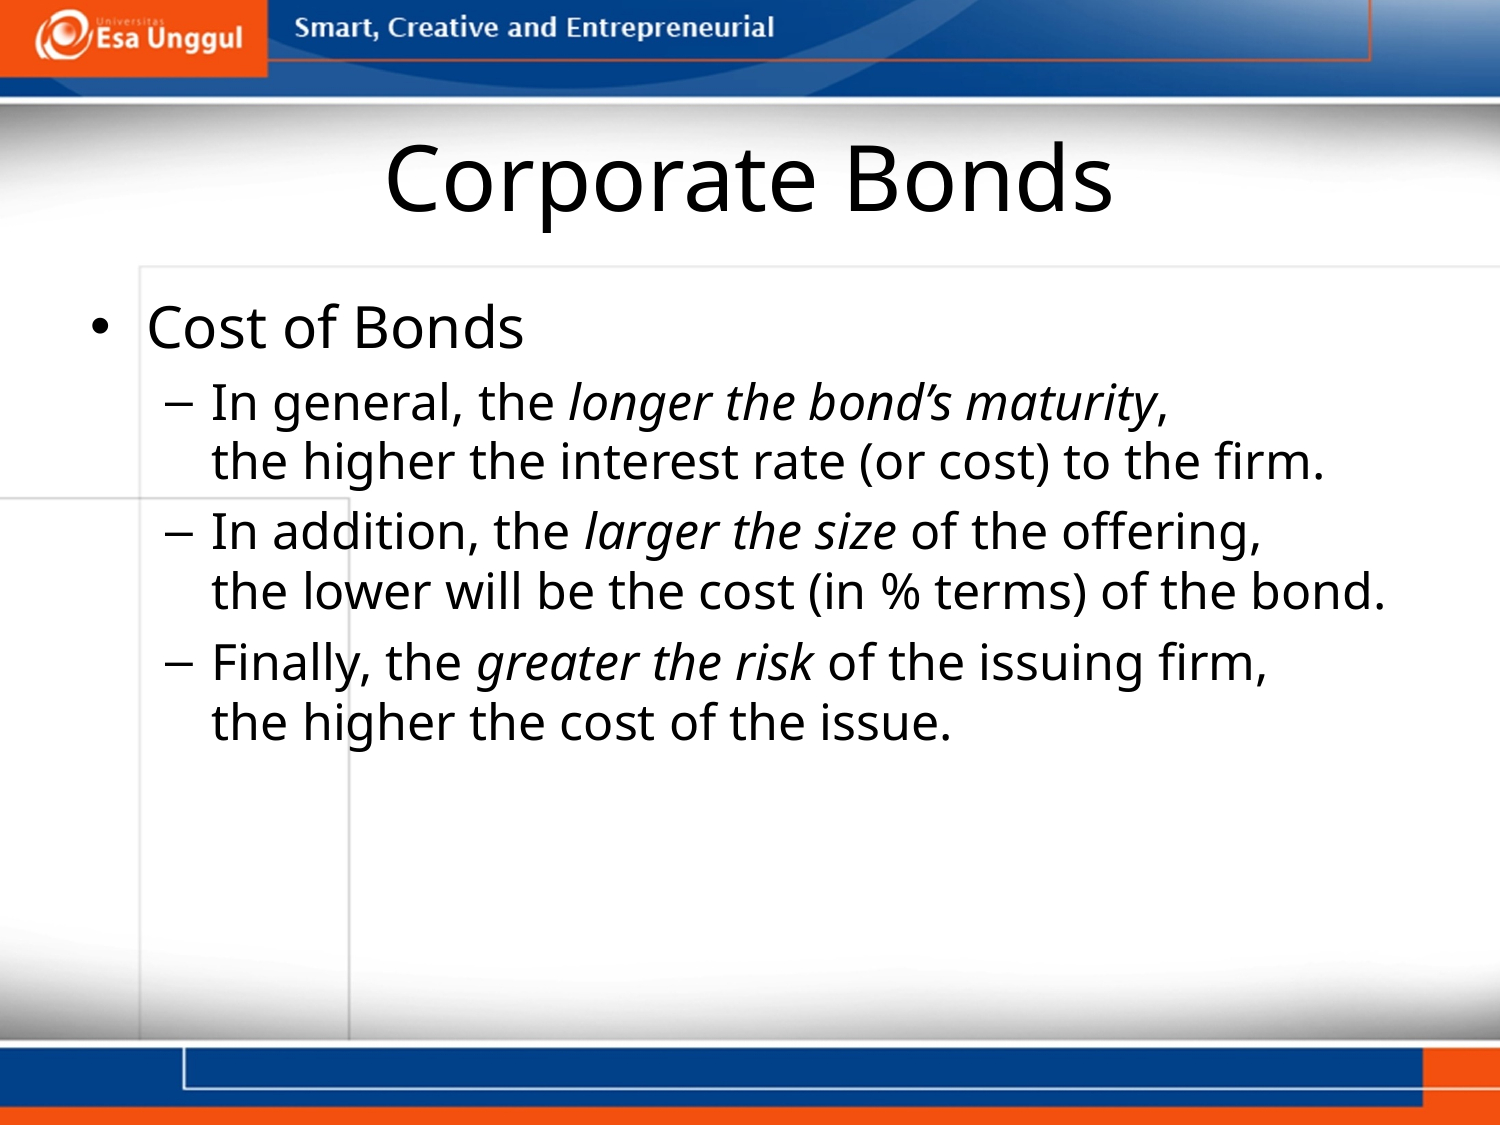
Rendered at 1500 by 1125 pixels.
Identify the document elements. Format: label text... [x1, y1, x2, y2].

picture [0, 0, 1500, 1125]
list Cost of Bonds In general, the longer the bond’s maturity, the higher the interest rate (or cost) to the firm. In addition, the larger the size of the offering, the lower will be the cost (in % terms) of the bond. Finally, the greater the risk of the issuing firm, the higher the cost of the issue. [75, 282, 1425, 1025]
title Corporate Bonds [75, 99, 1425, 250]
